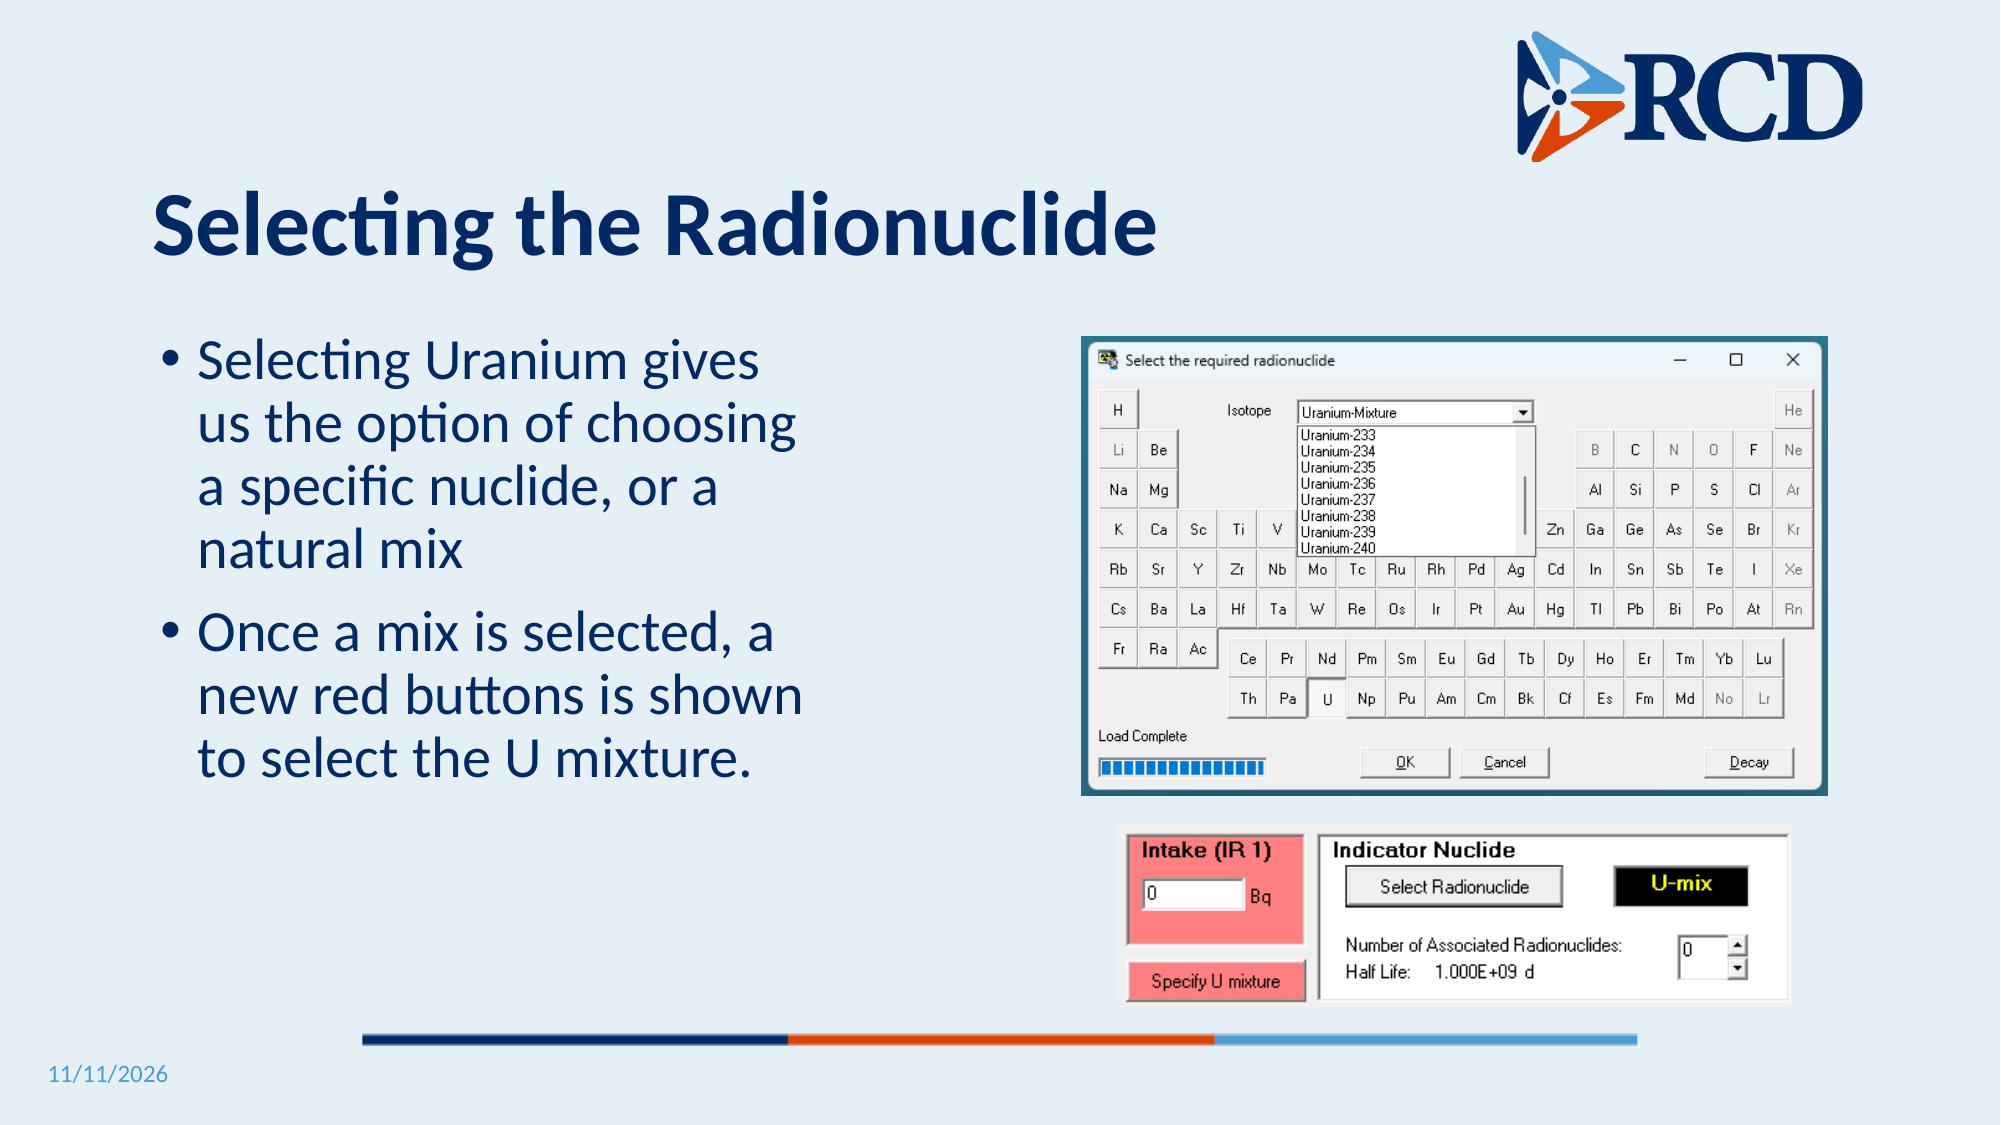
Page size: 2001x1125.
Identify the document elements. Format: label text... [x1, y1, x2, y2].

picture [1117, 823, 1792, 1007]
list Selecting Uranium gives us the option of choosing a specific nuclide, or a natural mix Once a mix is selected, a new red buttons is shown to select the U mixture. [145, 321, 827, 1007]
picture [1081, 336, 1828, 796]
title Selecting the Radionuclide [137, 143, 1863, 309]
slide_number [32, 1042, 483, 1103]
